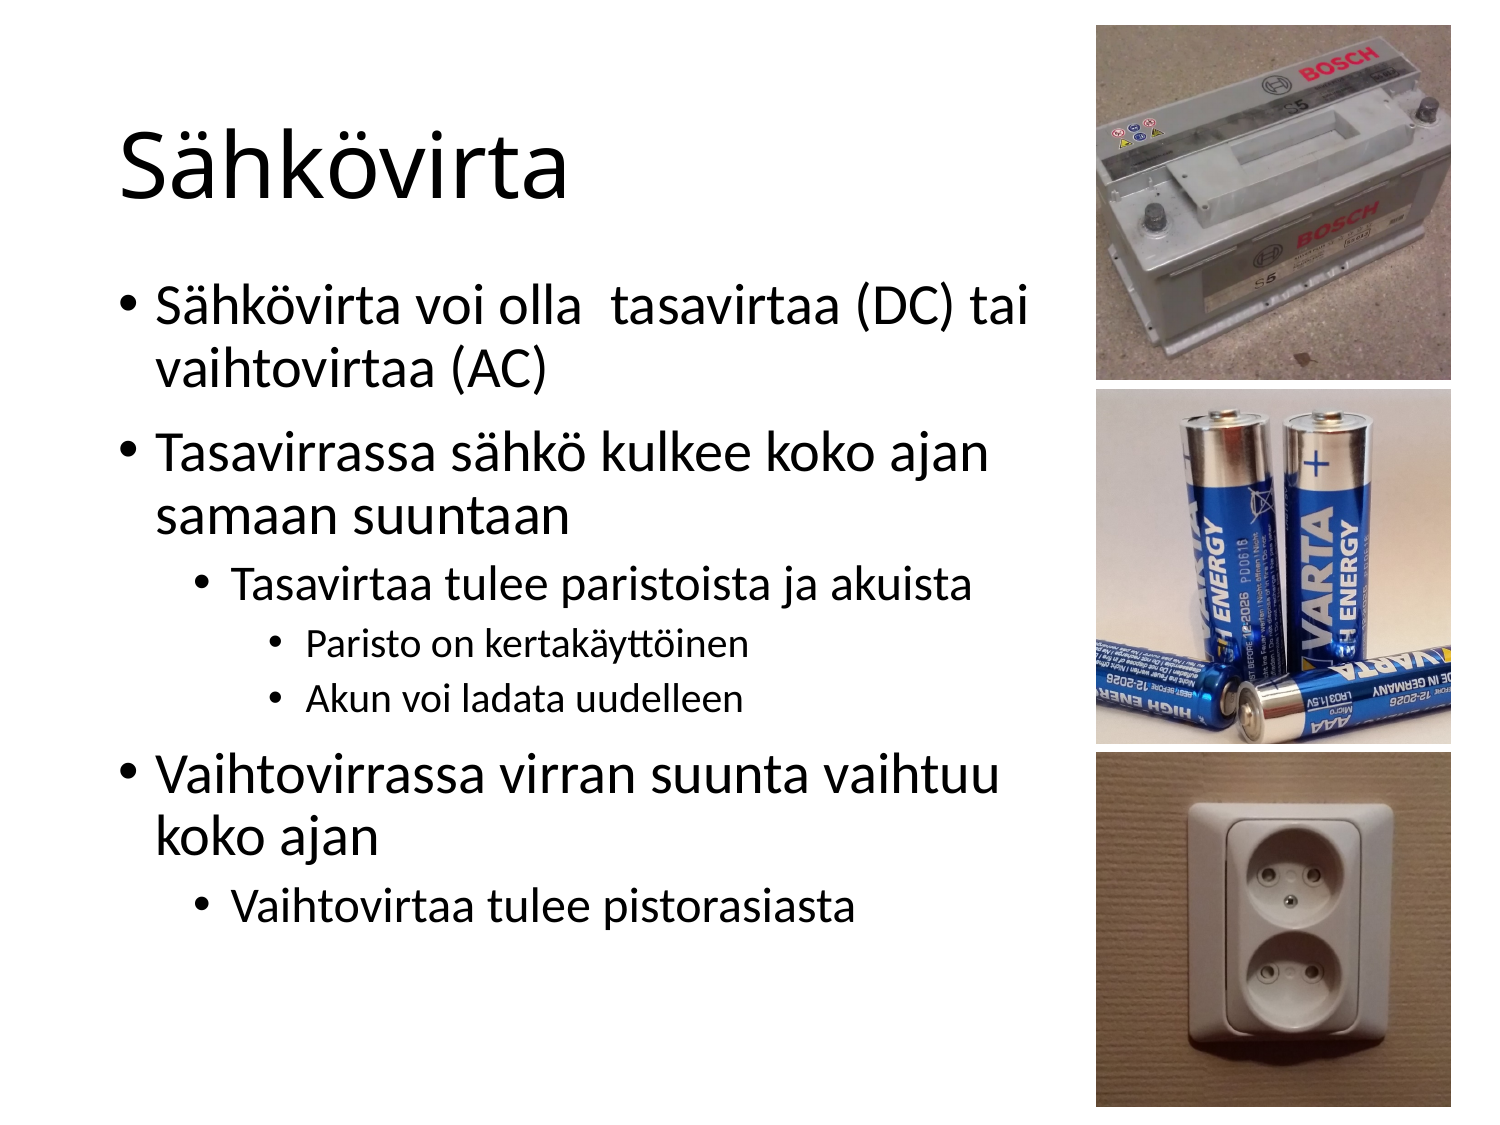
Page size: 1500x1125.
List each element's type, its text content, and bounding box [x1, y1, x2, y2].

title Sähkövirta [103, 59, 1096, 278]
list Sähkövirta voi olla tasavirtaa (DC) tai vaihtovirtaa (AC) Tasavirrassa sähkö kulkee koko ajan samaan suuntaan Tasavirtaa tulee paristoista ja akuista Paristo on kertakäyttöinen Akun voi ladata uudelleen Vaihtovirrassa virran suunta vaihtuu koko ajan Vaihtovirtaa tulee pistorasiasta [103, 266, 1067, 1086]
picture [1096, 389, 1451, 744]
picture [1096, 25, 1451, 381]
picture [1096, 752, 1451, 1108]
